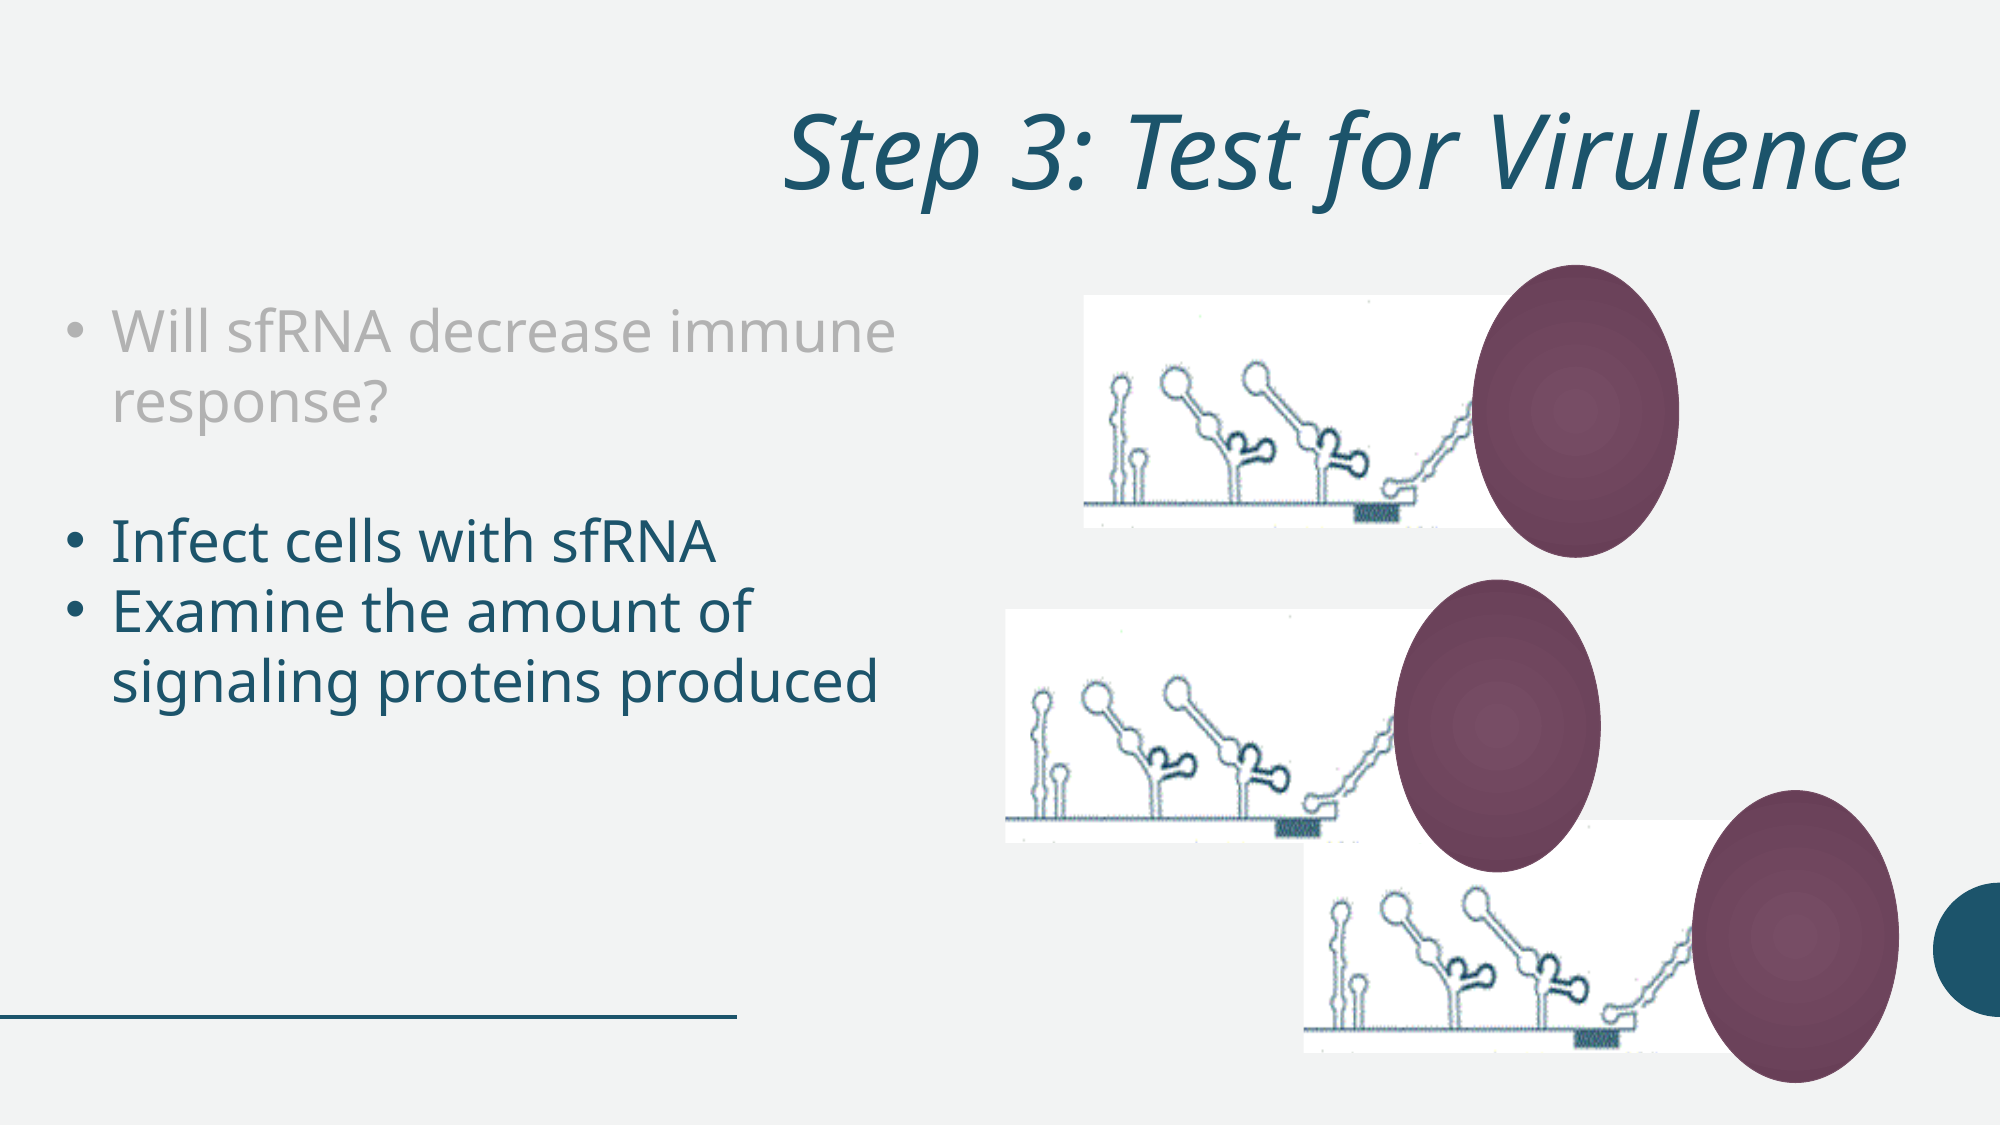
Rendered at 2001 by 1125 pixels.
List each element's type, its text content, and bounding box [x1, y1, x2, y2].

text_box Will sfRNA decrease immune response? Infect cells with sfRNA Examine the amount of signaling proteins produced [50, 286, 1006, 722]
picture [1005, 609, 1821, 1053]
text_box [1434, 579, 1601, 820]
picture [1083, 295, 1601, 528]
text_box [1512, 264, 1680, 558]
text_box [1732, 790, 1900, 1084]
title Step 3: Test for Virulence [125, 91, 1926, 231]
